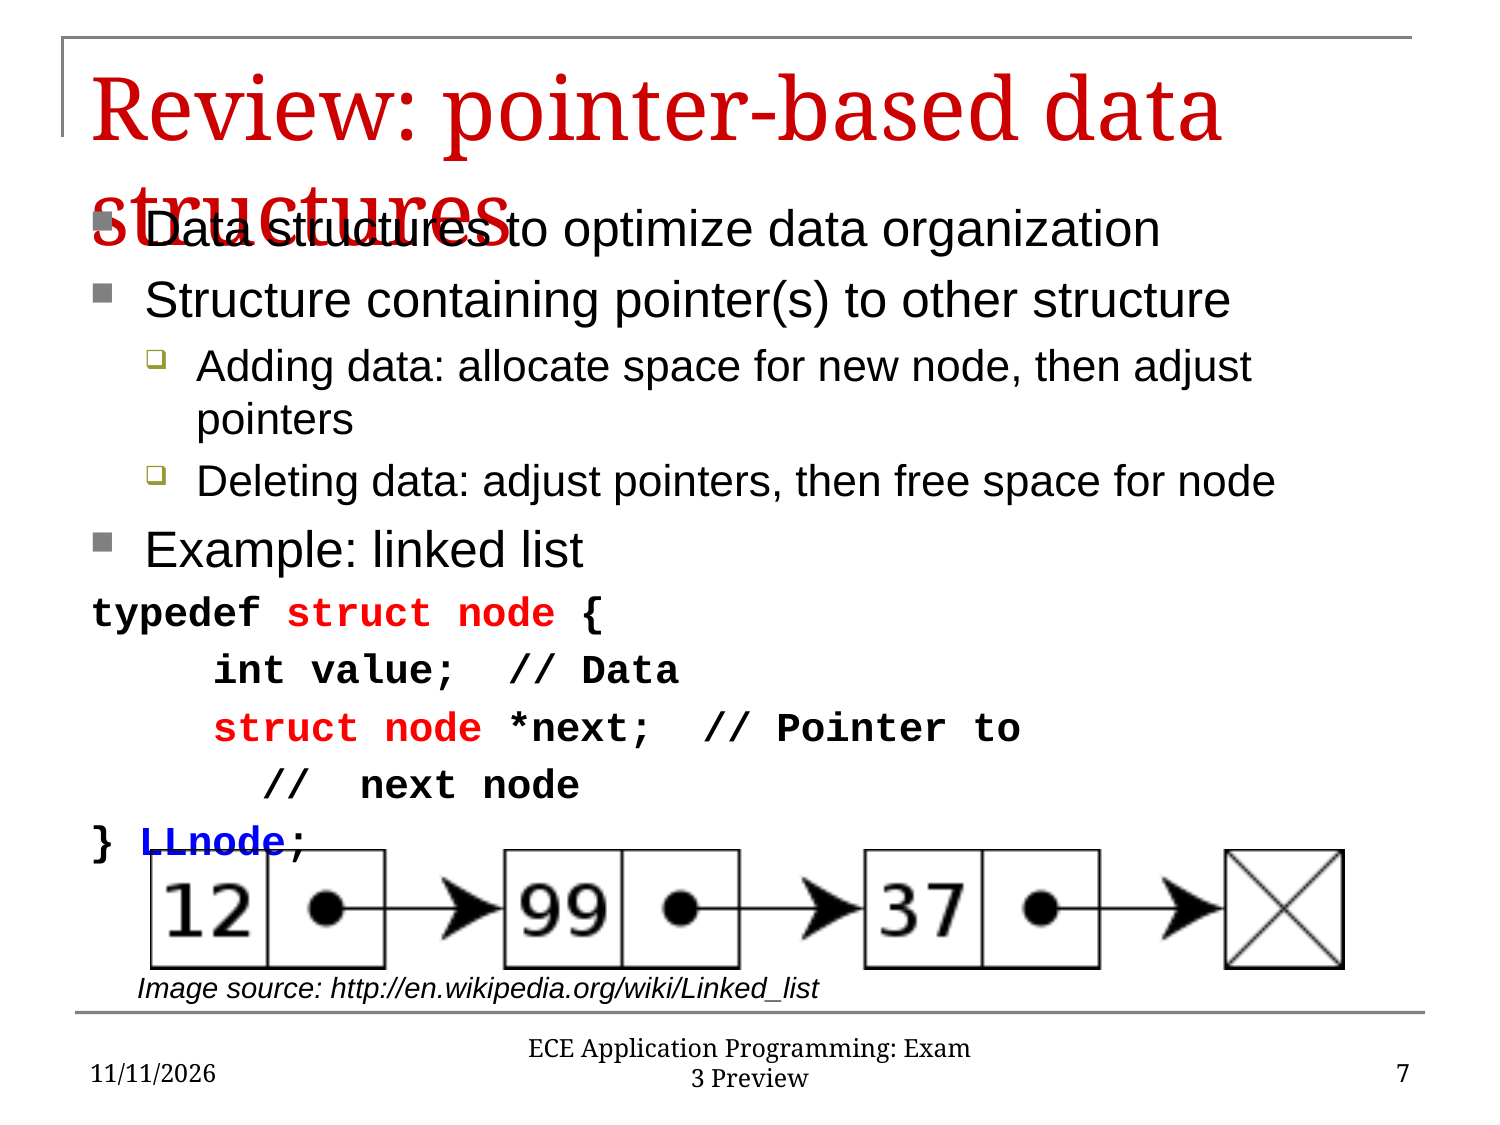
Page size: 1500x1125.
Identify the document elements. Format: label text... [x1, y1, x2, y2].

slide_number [74, 1050, 426, 1100]
list Data structures to optimize data organization Structure containing pointer(s) to other structure Adding data: allocate space for new node, then adjust pointers Deleting data: adjust pointers, then free space for node Example: linked list typedef struct node { int value; // Data struct node *next; // Pointer to // next node } LLnode; [75, 187, 1425, 888]
picture [149, 849, 1345, 971]
text_box Image source: http://en.wikipedia.org/wiki/Linked_list [12, 962, 1363, 1050]
footer ECE Application Programming: Exam 3 Preview [512, 1050, 988, 1101]
slide_number 7 [1074, 1023, 1426, 1100]
title Review: pointer-based data structures [75, 45, 1425, 163]
